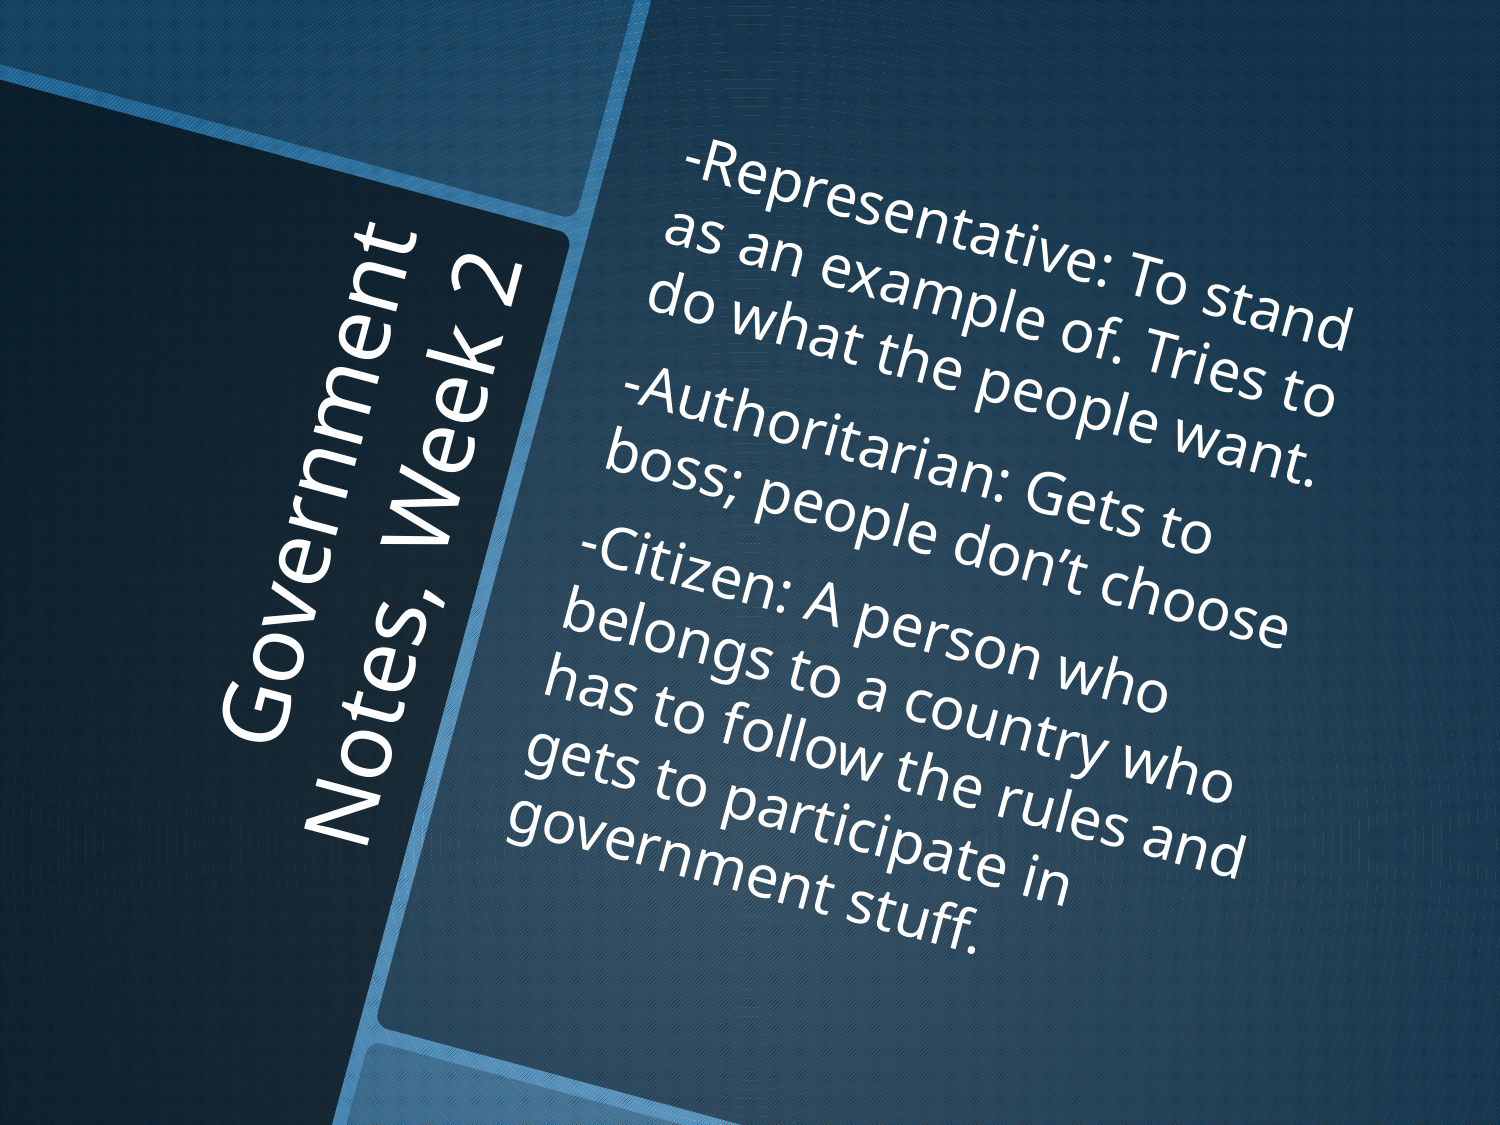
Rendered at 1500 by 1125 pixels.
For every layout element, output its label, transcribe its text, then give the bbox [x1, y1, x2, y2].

title Government Notes, Week 2 [69, 181, 554, 1056]
list -Representative: To stand as an example of. Tries to do what the people want. -Authoritarian: Gets to boss; people don’t choose -Citizen: A person who belongs to a country who has to follow the rules and gets to participate in government stuff. [475, 72, 1430, 1076]
